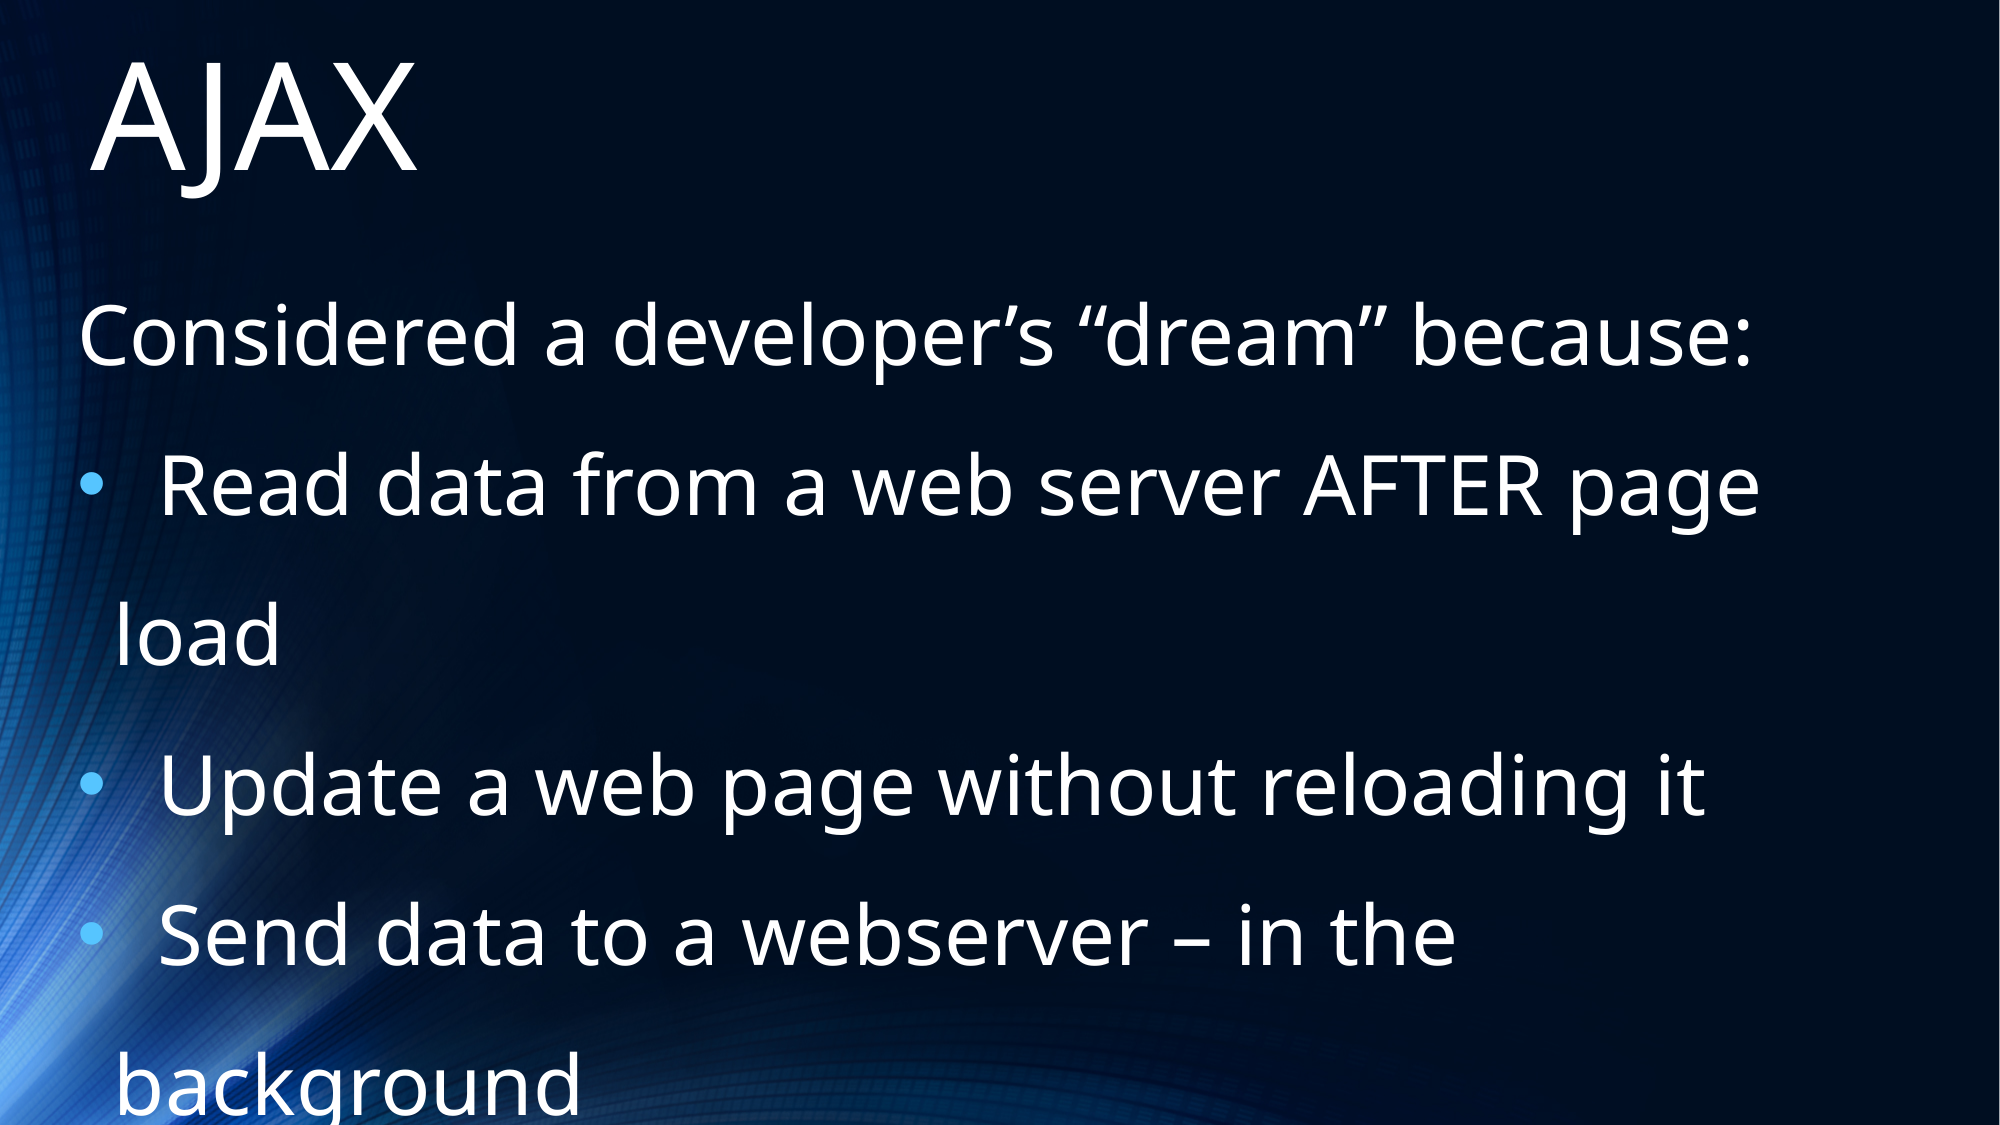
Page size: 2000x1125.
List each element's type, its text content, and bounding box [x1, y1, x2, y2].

list AJAX [0, 2, 2000, 263]
picture [0, 263, 2000, 1125]
text_box Considered a developer’s “dream” because: Read data from a web server AFTER page load Update a web page without reloading it Send data to a webserver – in the background [62, 224, 1938, 1025]
